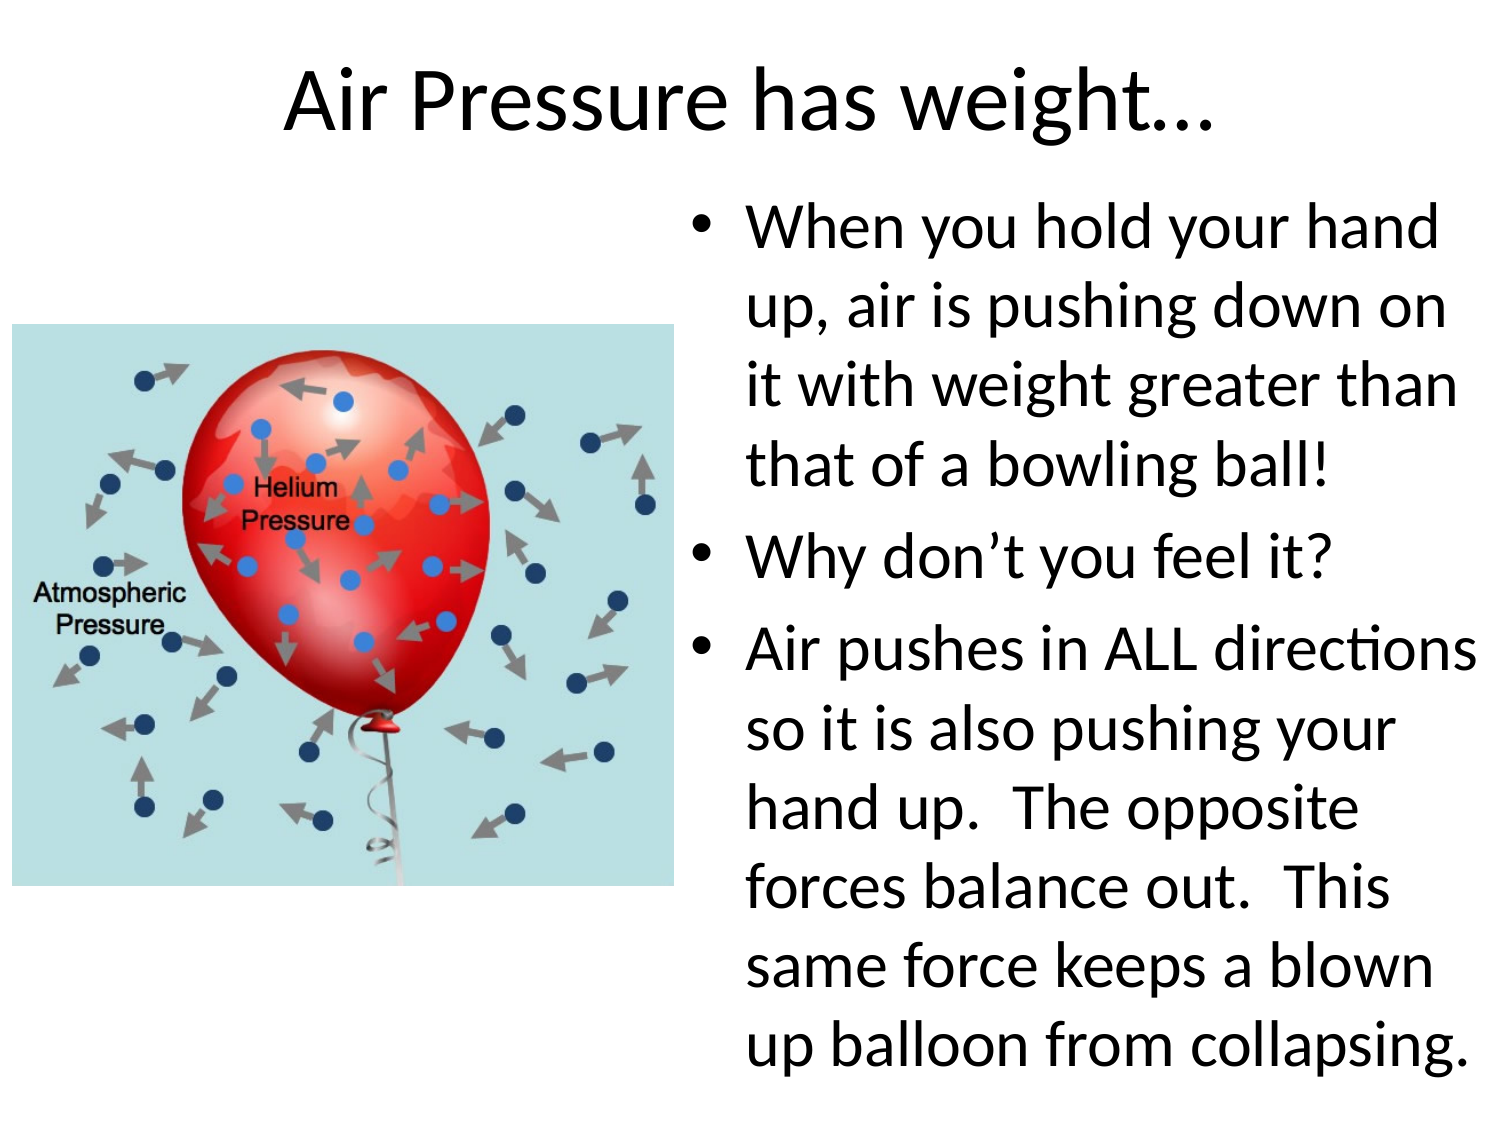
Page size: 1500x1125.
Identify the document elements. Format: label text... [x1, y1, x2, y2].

picture [12, 324, 674, 886]
title Air Pressure has weight… [75, 0, 1425, 188]
list When you hold your hand up, air is pushing down on it with weight greater than that of a bowling ball! Why don’t you feel it? Air pushes in ALL directions so it is also pushing your hand up. The opposite forces balance out. This same force keeps a blown up balloon from collapsing. [675, 174, 1500, 1125]
